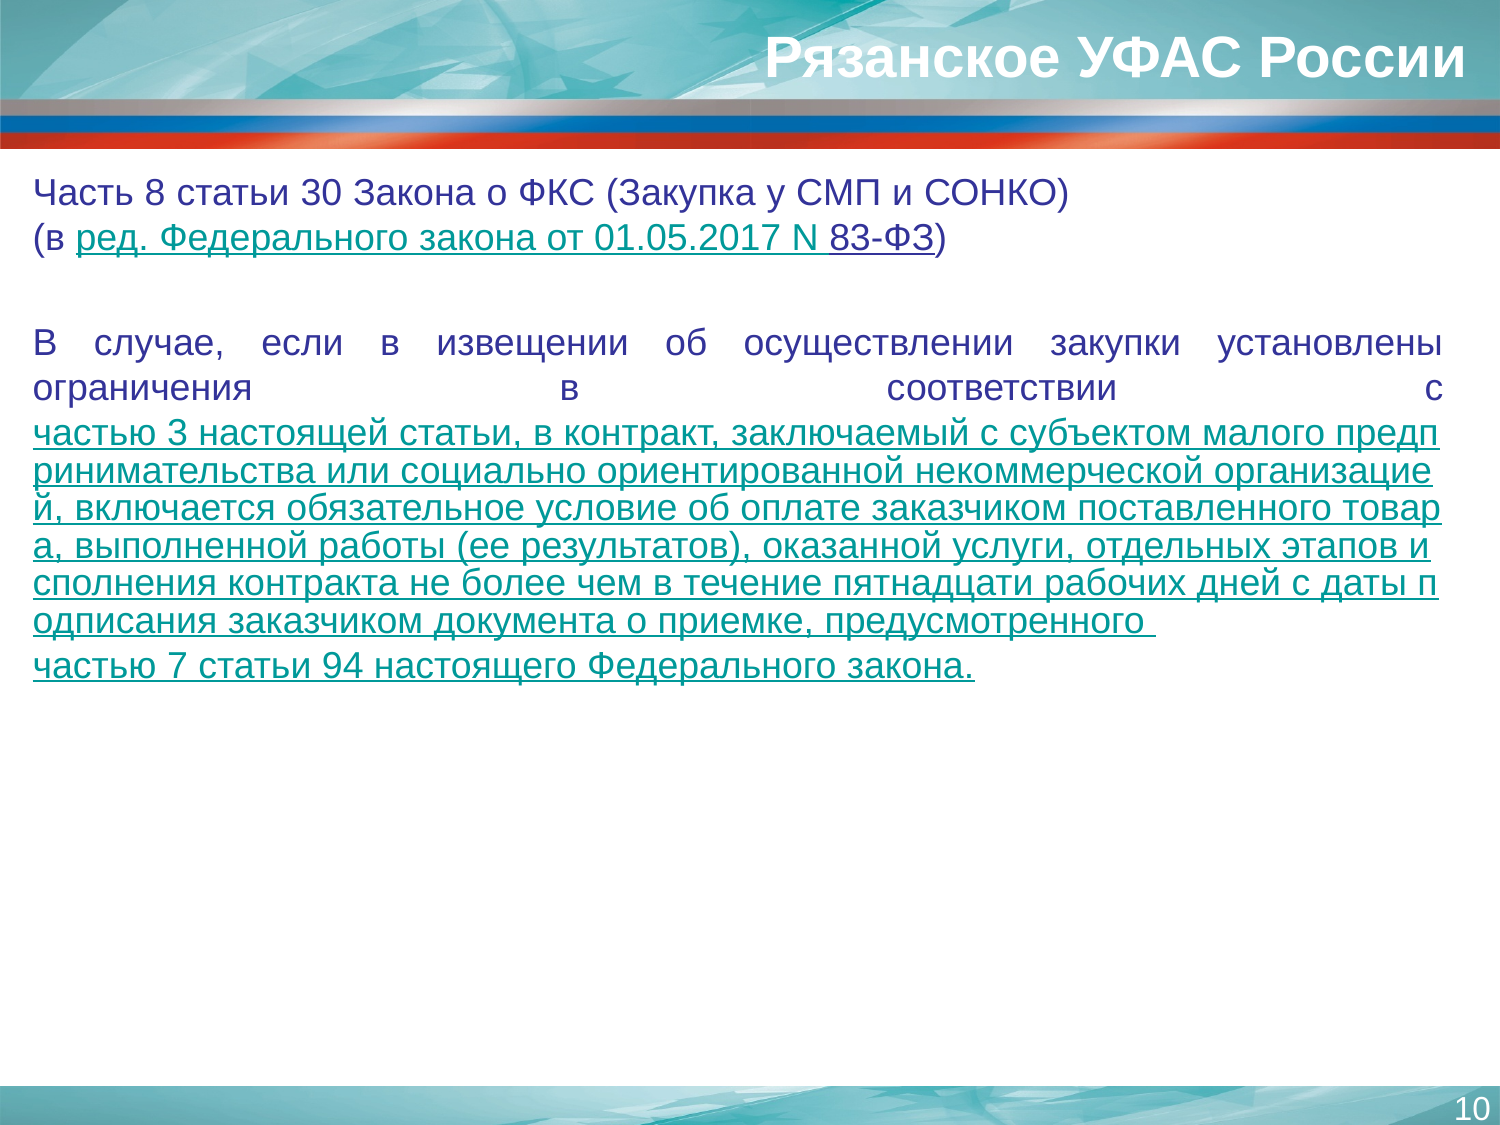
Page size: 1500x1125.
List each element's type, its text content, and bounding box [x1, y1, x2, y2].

slide_number 10 [1155, 1079, 1500, 1125]
picture [0, 1086, 1155, 1125]
title Рязанское УФАС России [74, 7, 1483, 103]
list Часть 8 статьи 30 Закона о ФКС (Закупка у СМП и СОНКО) (в ред. Федерального закона от 01.05.2017 N 83-ФЗ) В случае, если в извещении об осуществлении закупки установлены ограничения в соответствии с частью 3 настоящей статьи, в контракт, заключаемый с субъектом малого предпринимательства или социально ориентированной некоммерческой организацией, включается обязательное условие об оплате заказчиком поставленного товара, выполненной работы (ее результатов), оказанной услуги, отдельных этапов исполнения контракта не более чем в течение пятнадцати рабочих дней с даты подписания заказчиком документа о приемке, предусмотренного частью 7 статьи 94 настоящего Федерального закона. [17, 160, 1459, 1006]
picture [0, 0, 1500, 149]
